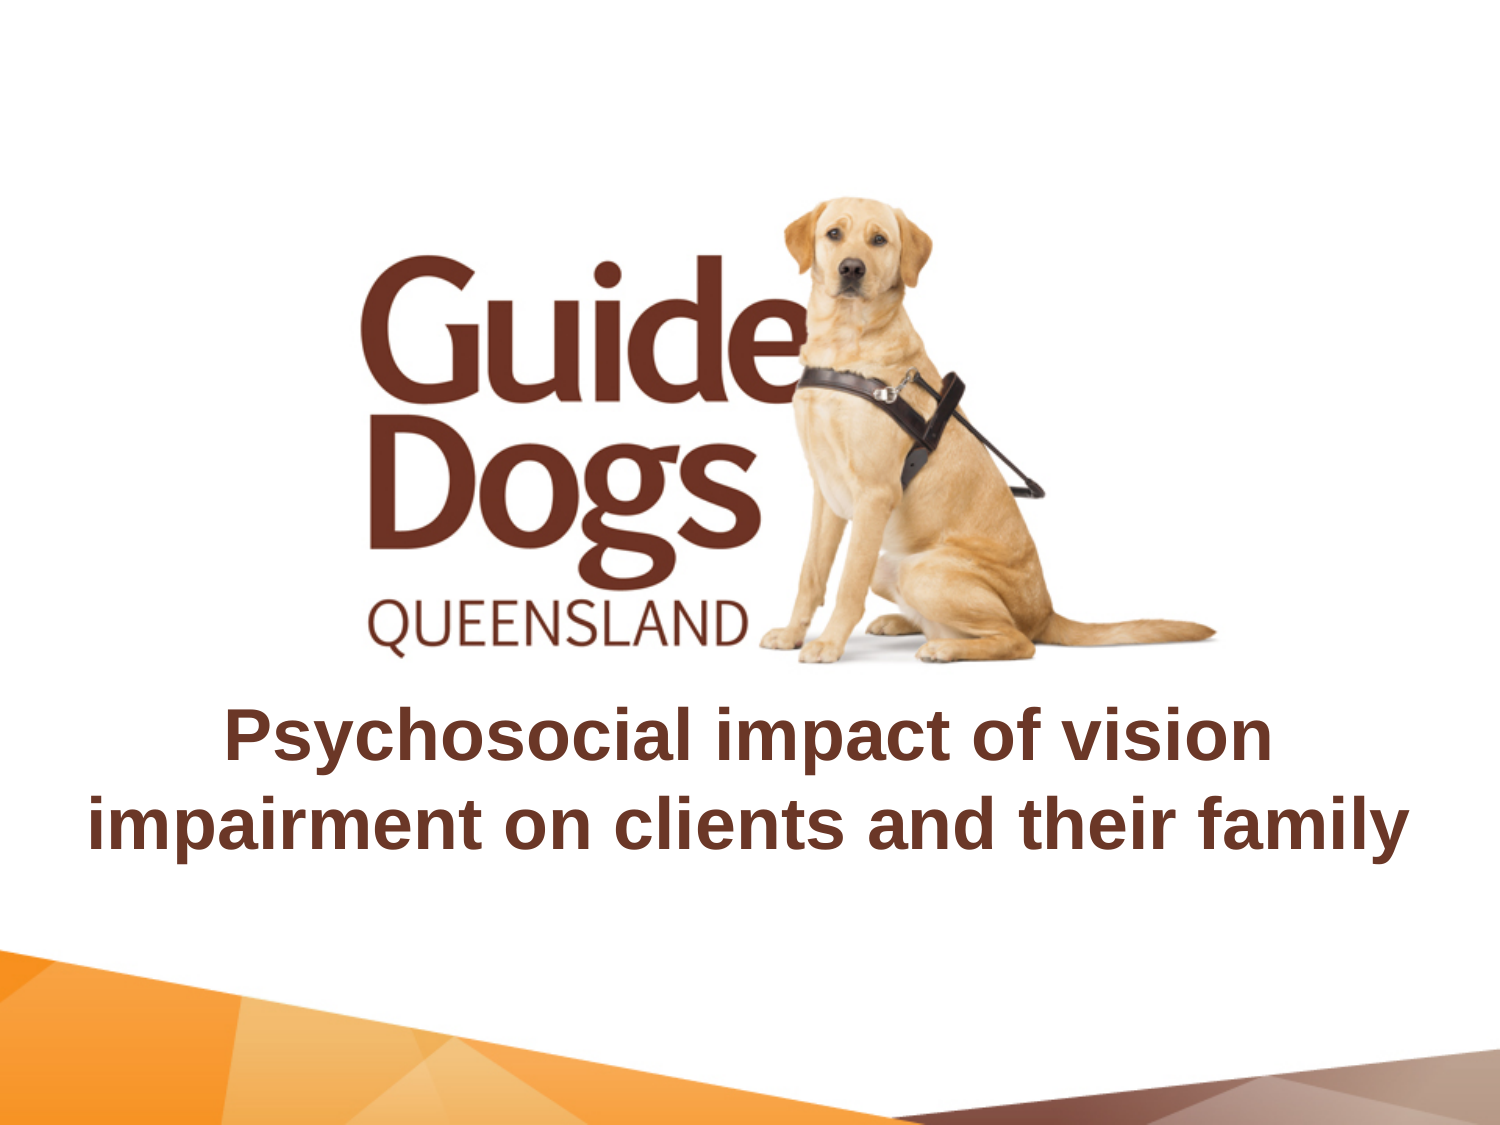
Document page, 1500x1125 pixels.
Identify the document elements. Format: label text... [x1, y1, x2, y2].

picture [0, 0, 1500, 1125]
title Psychosocial impact of vision impairment on clients and their family [70, 668, 1429, 883]
